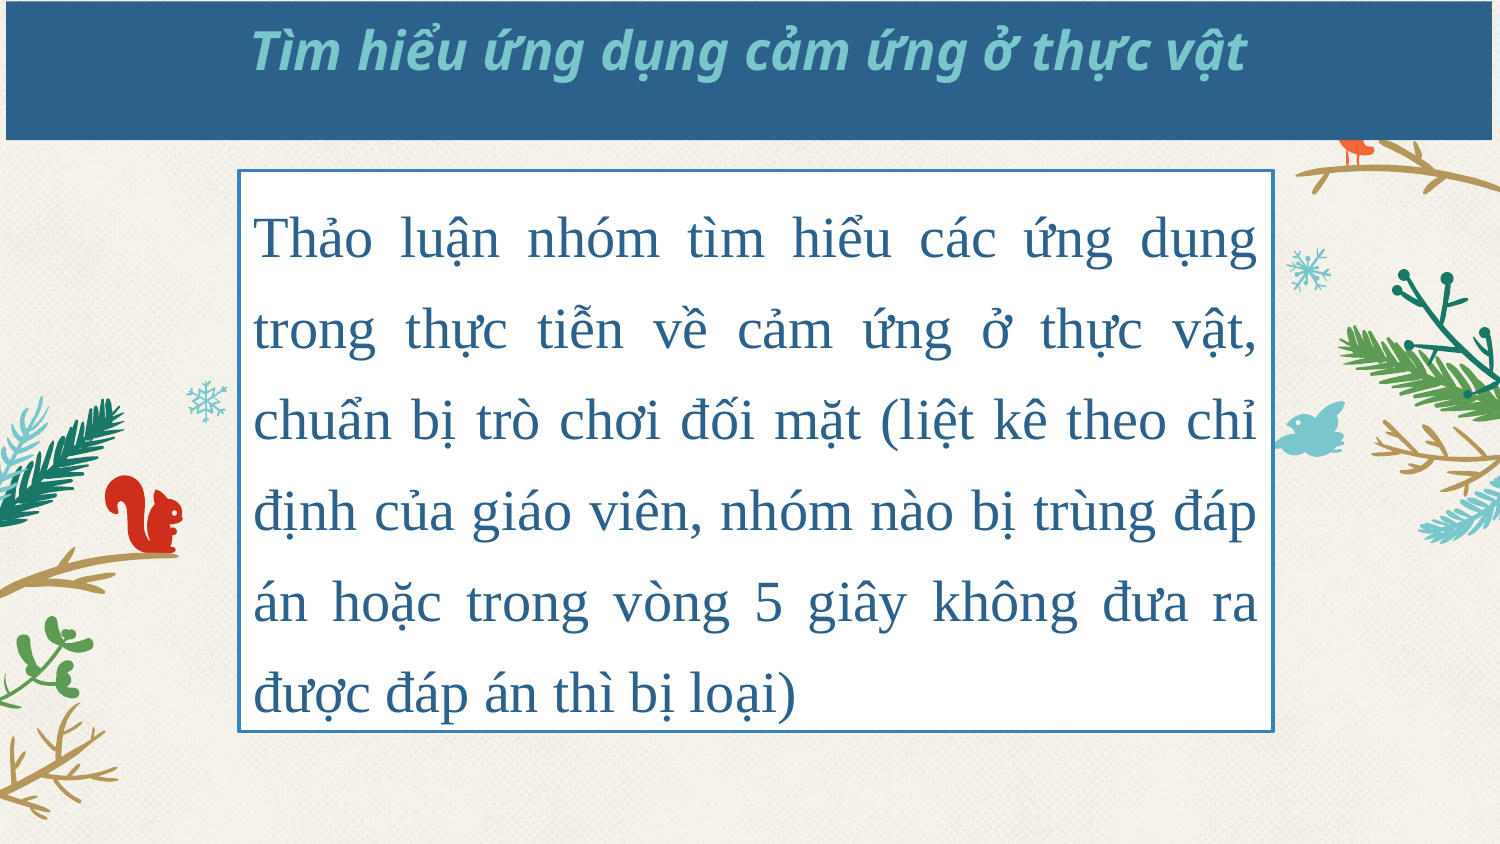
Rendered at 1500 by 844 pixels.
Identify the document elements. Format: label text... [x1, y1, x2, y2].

picture [1413, 348, 1433, 376]
text_box Tìm hiểu ứng dụng cảm ứng ở thực vật [6, 1, 1492, 141]
picture [0, 0, 1500, 844]
picture [1437, 351, 1494, 391]
picture [1433, 358, 1440, 371]
picture [1360, 141, 1420, 167]
picture [1447, 369, 1461, 388]
picture [1349, 152, 1356, 165]
picture [1392, 141, 1415, 154]
picture [1, 478, 12, 487]
picture [0, 455, 7, 472]
picture [28, 467, 34, 486]
picture [16, 473, 23, 497]
text_box Thảo luận nhóm tìm hiểu các ứng dụng trong thực tiễn về cảm ứng ở thực vật, chuẩn bị trò chơi đối mặt (liệt kê theo chỉ định của giáo viên, nhóm nào bị trùng đáp án hoặc trong vòng 5 giây không đưa ra được đáp án thì bị loại) [238, 170, 1274, 732]
